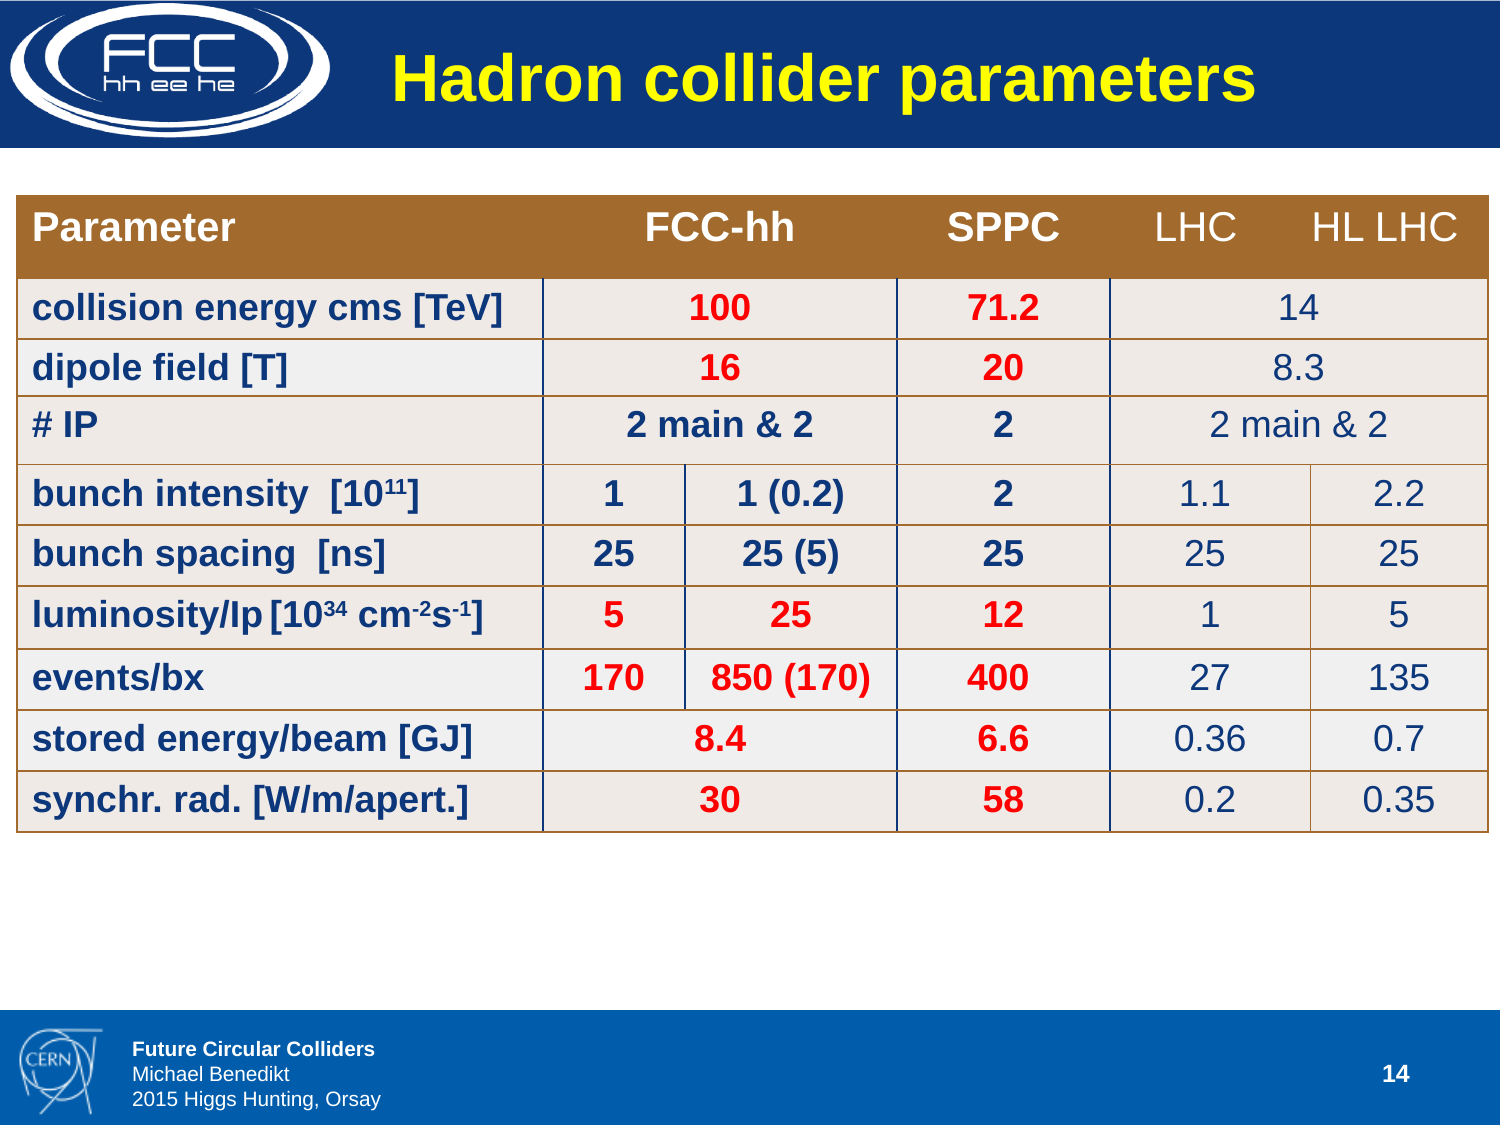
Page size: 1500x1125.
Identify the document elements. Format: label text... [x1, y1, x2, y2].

table_cell 2 main & 2 [544, 397, 896, 464]
table_cell 25 [1111, 526, 1310, 585]
table_cell 5 [1311, 587, 1487, 648]
table_header HL LHC [1283, 197, 1487, 278]
table_cell synchr. rad. [W/m/apert.] [18, 772, 542, 831]
table_cell 1 [544, 465, 684, 524]
table_cell 1 (0.2) [686, 465, 896, 524]
table_cell 5 [544, 587, 684, 648]
table_cell 25 (5) [686, 526, 896, 585]
table_cell 2 [898, 465, 1109, 524]
table_cell 2 main & 2 [1111, 397, 1487, 464]
table_cell bunch spacing [ns] [18, 526, 542, 585]
table_cell 25 [1311, 526, 1487, 585]
table_cell 30 [544, 772, 896, 831]
table_header FCC-hh [543, 197, 897, 278]
table_cell 8.3 [1111, 340, 1487, 395]
table_cell # IP [18, 397, 542, 464]
table_cell 25 [898, 526, 1109, 585]
table_cell collision energy cms [TeV] [18, 279, 542, 338]
table_cell 25 [686, 587, 896, 648]
table_cell 0.2 [1111, 772, 1310, 831]
table_cell 16 [544, 340, 896, 395]
table_cell 6.6 [898, 711, 1109, 770]
table_header Parameter [18, 197, 543, 278]
table_cell 400 [898, 650, 1109, 709]
table_cell 8.4 [544, 711, 896, 770]
table_cell 0.35 [1311, 772, 1487, 831]
table_cell 58 [898, 772, 1109, 831]
table_header LHC [1110, 197, 1281, 278]
text_box Hadron collider parameters [346, 0, 1500, 148]
table_cell 1 [1111, 587, 1310, 648]
table_cell 27 [1111, 650, 1310, 709]
table_cell 1.1 [1111, 465, 1310, 524]
table_cell 170 [544, 650, 684, 709]
table_cell 20 [898, 340, 1109, 395]
picture [2, 0, 337, 141]
table_cell luminosity/Ip [1034 cm-2s-1] [18, 587, 542, 648]
table_cell 14 [1111, 279, 1487, 338]
text_box Z [0, 0, 340, 144]
table_cell 2.2 [1311, 465, 1487, 524]
table_cell 2 [898, 397, 1109, 464]
table_header SPPC [897, 197, 1110, 278]
table_cell 71.2 [898, 279, 1109, 338]
table_cell dipole field [T] [18, 340, 542, 395]
table_cell stored energy/beam [GJ] [18, 711, 542, 770]
table_cell bunch intensity [1011] [18, 465, 542, 524]
table_cell 850 (170) [686, 650, 896, 709]
table_cell 0.36 [1111, 711, 1310, 770]
table_cell events/bx [18, 650, 542, 709]
table_cell 0.7 [1311, 711, 1487, 770]
table_cell 100 [544, 279, 896, 338]
table_cell 12 [898, 587, 1109, 648]
table_cell 135 [1311, 650, 1487, 709]
table_cell 25 [544, 526, 684, 585]
